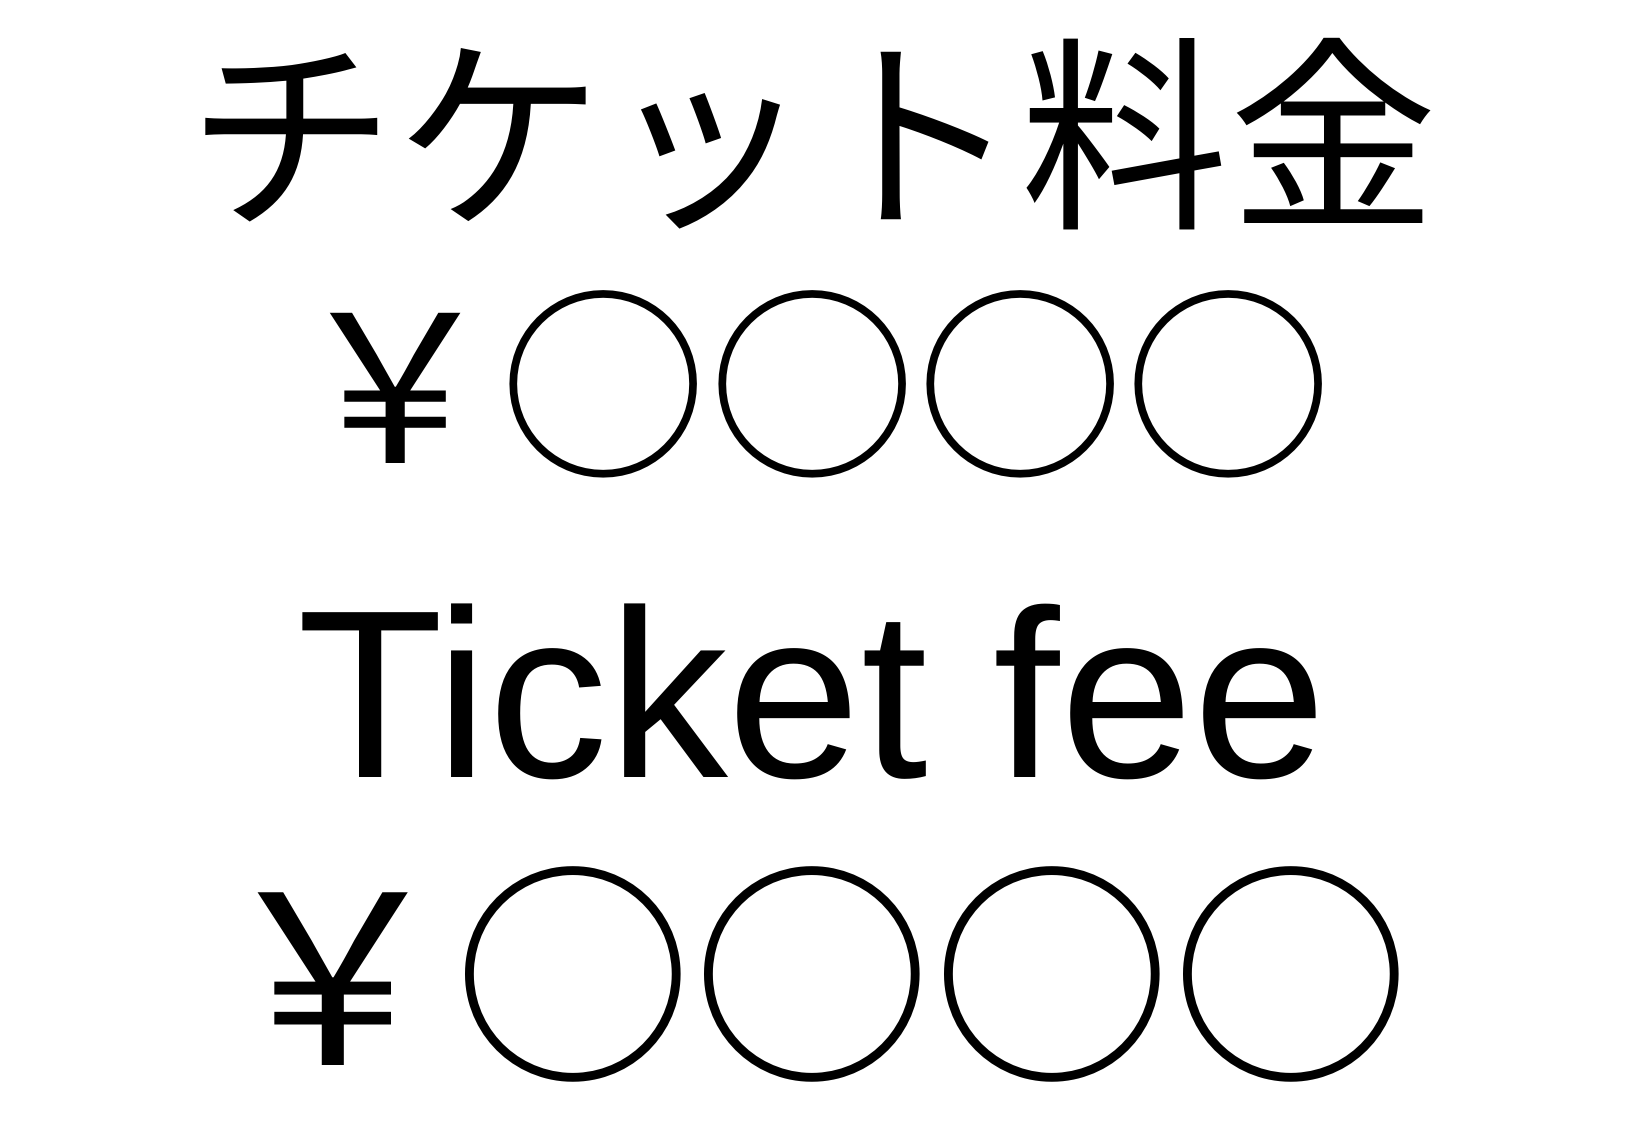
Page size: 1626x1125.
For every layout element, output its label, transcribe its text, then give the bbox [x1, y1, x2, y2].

text_box チケット料金 ￥○○○○ [172, 0, 1452, 513]
text_box Ticket fee ￥○○○○ [198, 530, 1427, 1121]
